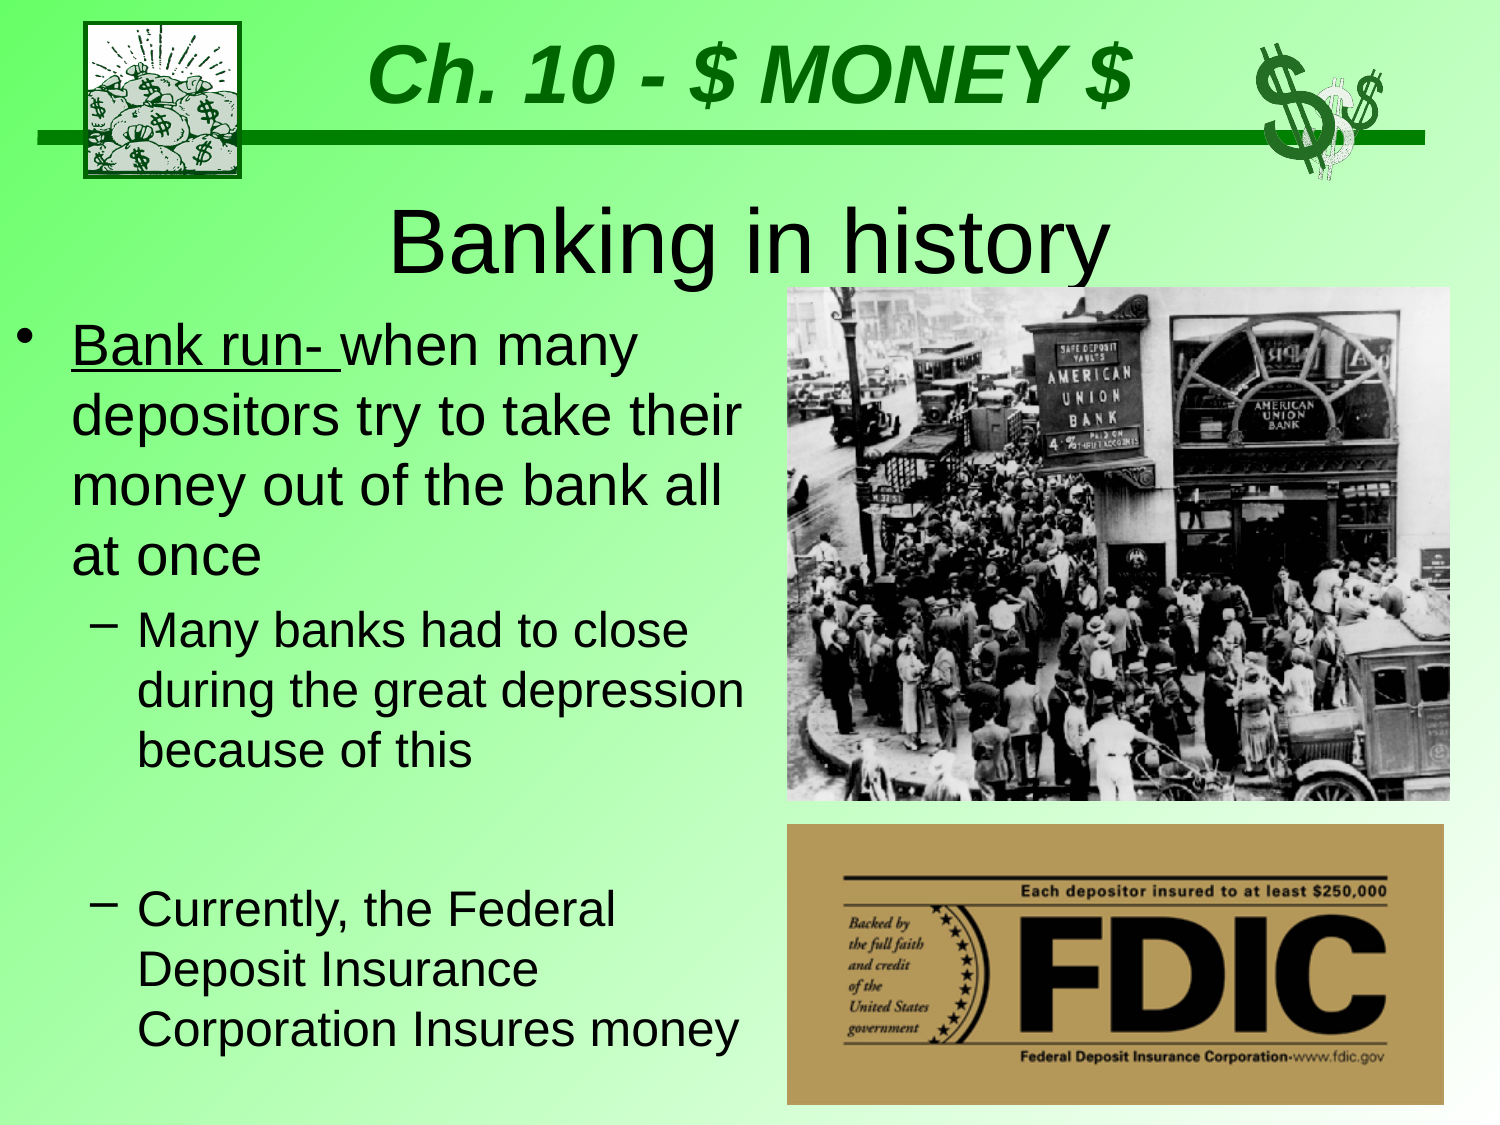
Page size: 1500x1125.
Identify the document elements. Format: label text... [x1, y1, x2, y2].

title Banking in history [75, 174, 1425, 363]
list Bank run- when many depositors try to take their money out of the bank all at once Many banks had to close during the great depression because of this Currently, the Federal Deposit Insurance Corporation Insures money [0, 299, 776, 1043]
picture [1250, 37, 1389, 174]
picture [88, 25, 237, 174]
picture [787, 824, 1444, 1105]
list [787, 287, 1451, 802]
